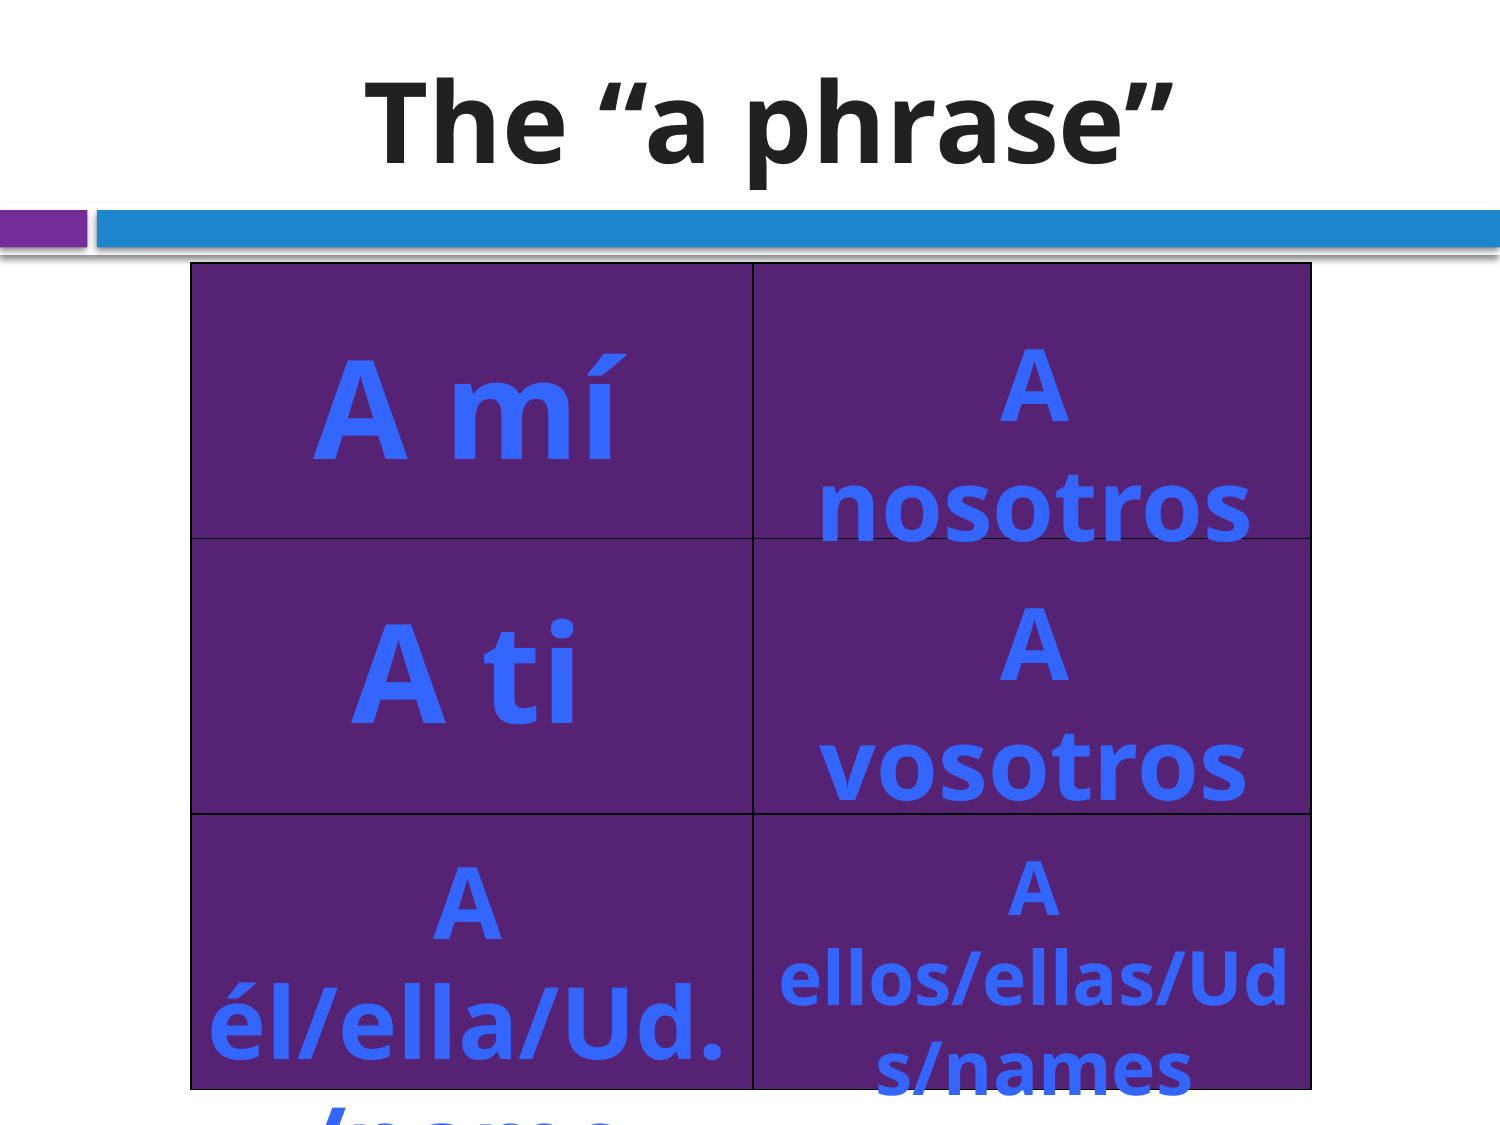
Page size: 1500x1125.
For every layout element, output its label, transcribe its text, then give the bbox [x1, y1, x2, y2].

text_box A él/ella/Ud./name [191, 832, 745, 1125]
table_header [192, 264, 752, 538]
text_box A ellos/ellas/Uds/names [758, 832, 1312, 1118]
text_box A nosotros [758, 314, 1312, 569]
text_box A vosotros [758, 573, 1312, 828]
text_box A mí [191, 314, 745, 494]
table_header [754, 264, 1310, 538]
table_cell [192, 539, 752, 813]
table_cell [754, 539, 1310, 813]
table_cell [192, 815, 752, 1089]
title The “a phrase” [100, 37, 1438, 200]
text_box A ti [191, 578, 745, 758]
table_cell [754, 815, 1310, 1089]
